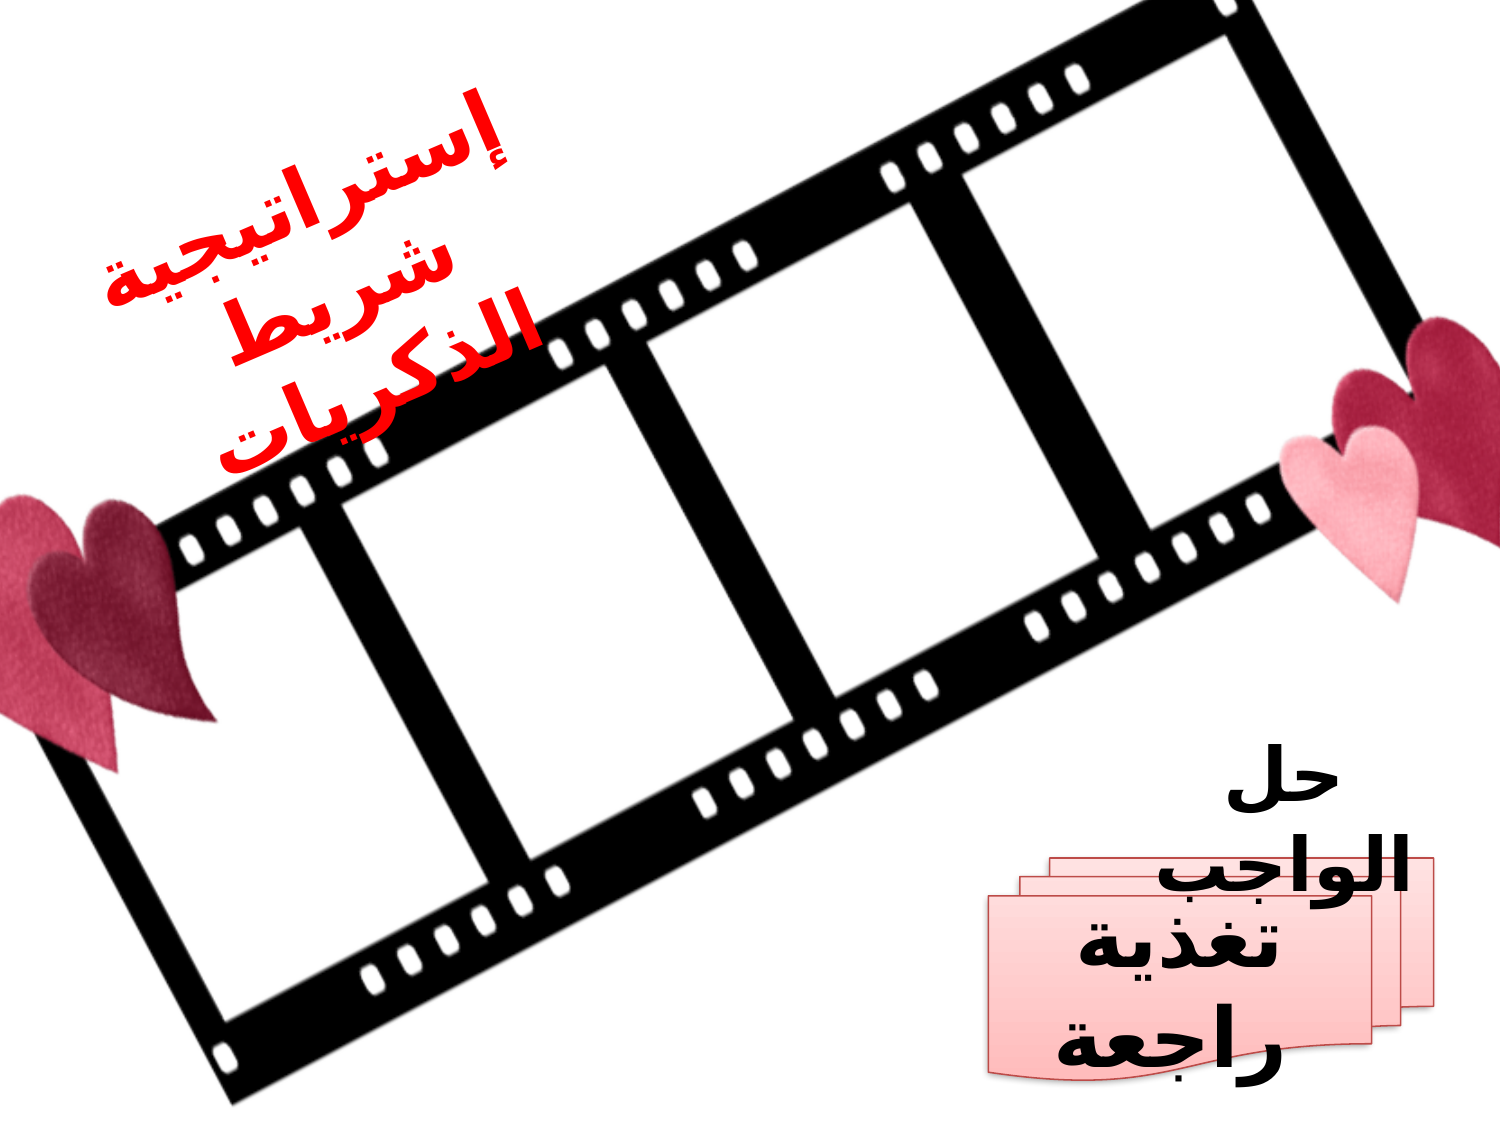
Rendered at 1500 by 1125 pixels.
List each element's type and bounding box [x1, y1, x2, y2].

picture [0, 0, 1500, 1125]
text_box [988, 857, 1434, 1105]
